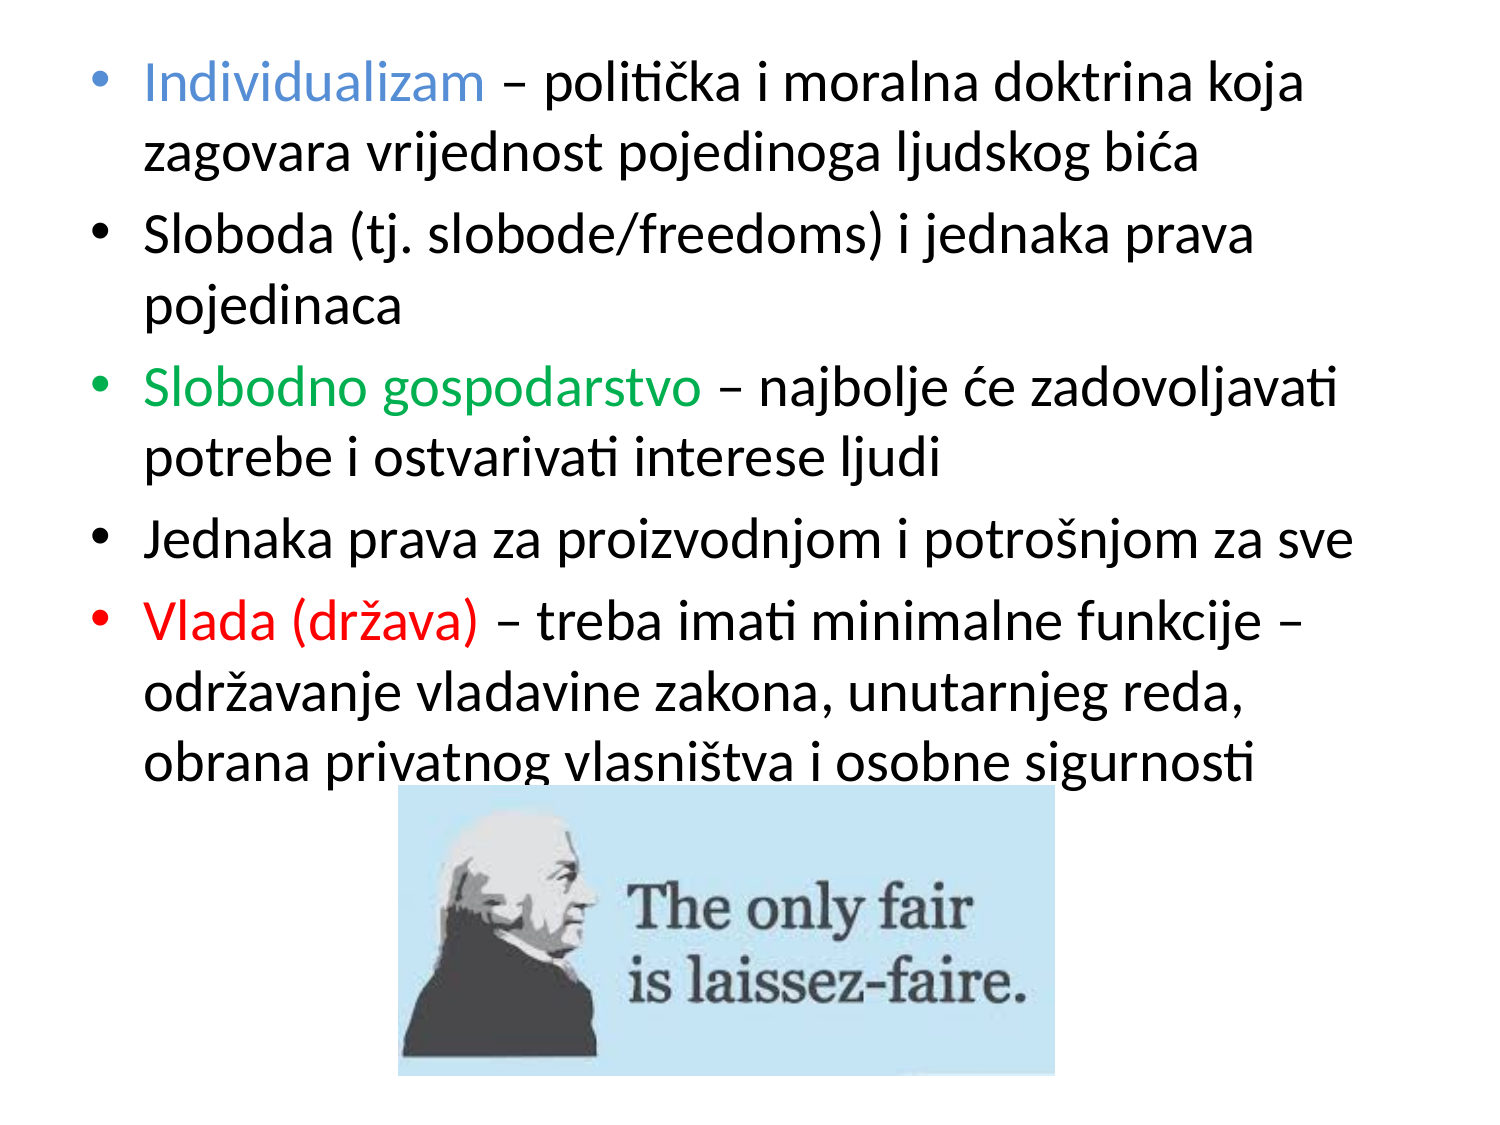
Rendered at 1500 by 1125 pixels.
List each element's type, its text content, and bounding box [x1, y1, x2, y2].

list Individualizam – politička i moralna doktrina koja zagovara vrijednost pojedinoga ljudskog bića Sloboda (tj. slobode/freedoms) i jednaka prava pojedinaca Slobodno gospodarstvo – najbolje će zadovoljavati potrebe i ostvarivati interese ljudi Jednaka prava za proizvodnjom i potrošnjom za sve Vlada (država) – treba imati minimalne funkcije – održavanje vladavine zakona, unutarnjeg reda, obrana privatnog vlasništva i osobne sigurnosti [75, 35, 1425, 809]
picture [398, 784, 1055, 1076]
